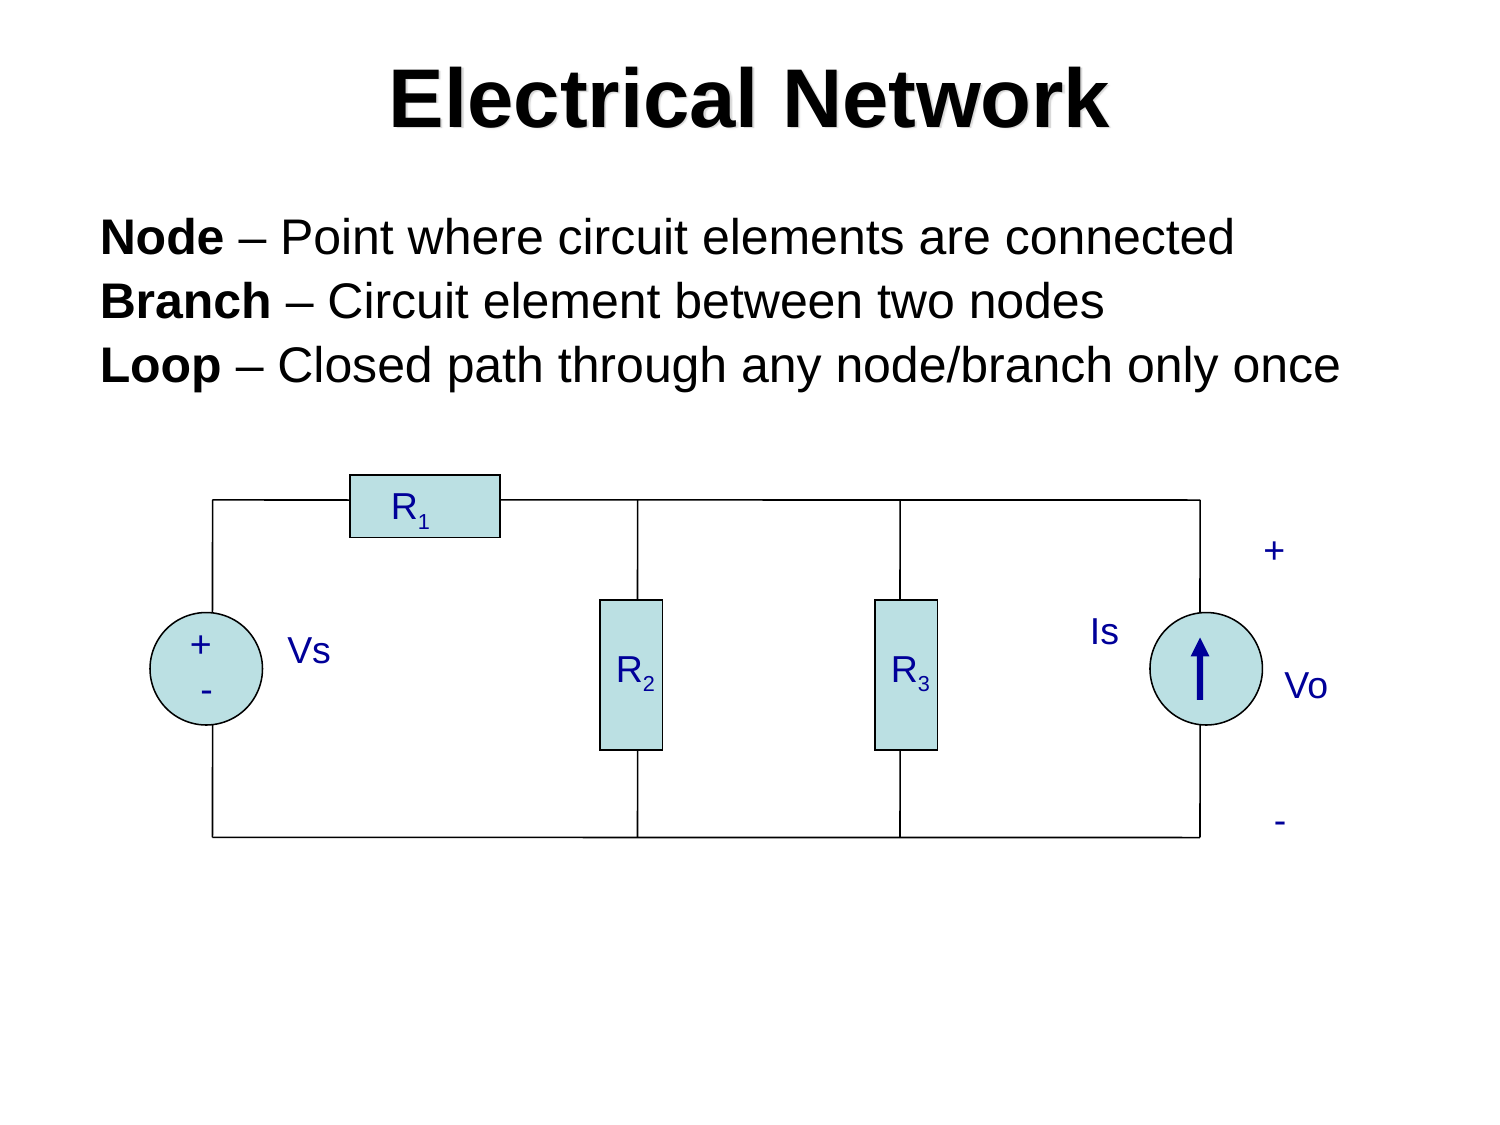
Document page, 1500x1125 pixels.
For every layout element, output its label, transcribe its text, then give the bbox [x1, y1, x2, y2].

text_box [179, 616, 263, 726]
text_box Is [1075, 599, 1135, 660]
title Electrical Network [24, 24, 1476, 163]
text_box R2 [601, 637, 670, 704]
text_box [150, 621, 175, 716]
text_box [875, 599, 938, 750]
text_box R3 [876, 637, 945, 704]
text_box [349, 474, 376, 538]
text_box [600, 599, 663, 750]
text_box R1 [376, 474, 445, 541]
text_box Node – Point where circuit elements are connected Branch – Circuit element between two nodes Loop – Closed path through any node/branch only once [84, 204, 1410, 423]
text_box [1149, 612, 1248, 726]
text_box [445, 474, 500, 538]
text_box + - [175, 612, 228, 718]
text_box Vs [272, 618, 347, 679]
text_box + Vo - [1248, 518, 1344, 894]
text_box [1193, 637, 1207, 700]
